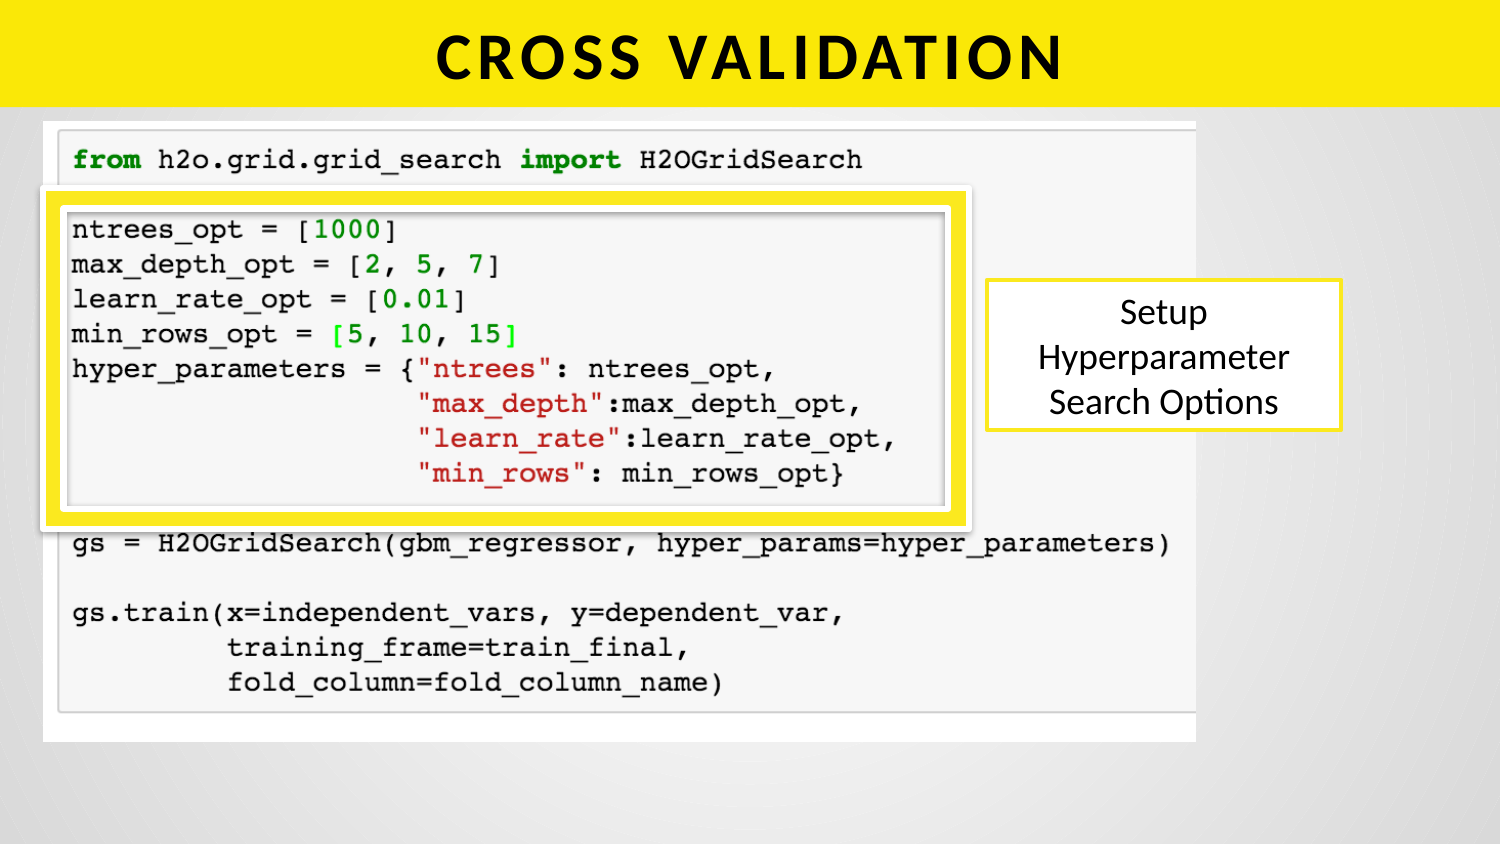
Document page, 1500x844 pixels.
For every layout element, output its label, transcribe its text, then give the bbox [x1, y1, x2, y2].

picture [42, 121, 1196, 742]
text_box Setup Hyperparameter Search Options [1200, 278, 1343, 432]
title CROSS VALIDATION [75, 0, 1425, 108]
